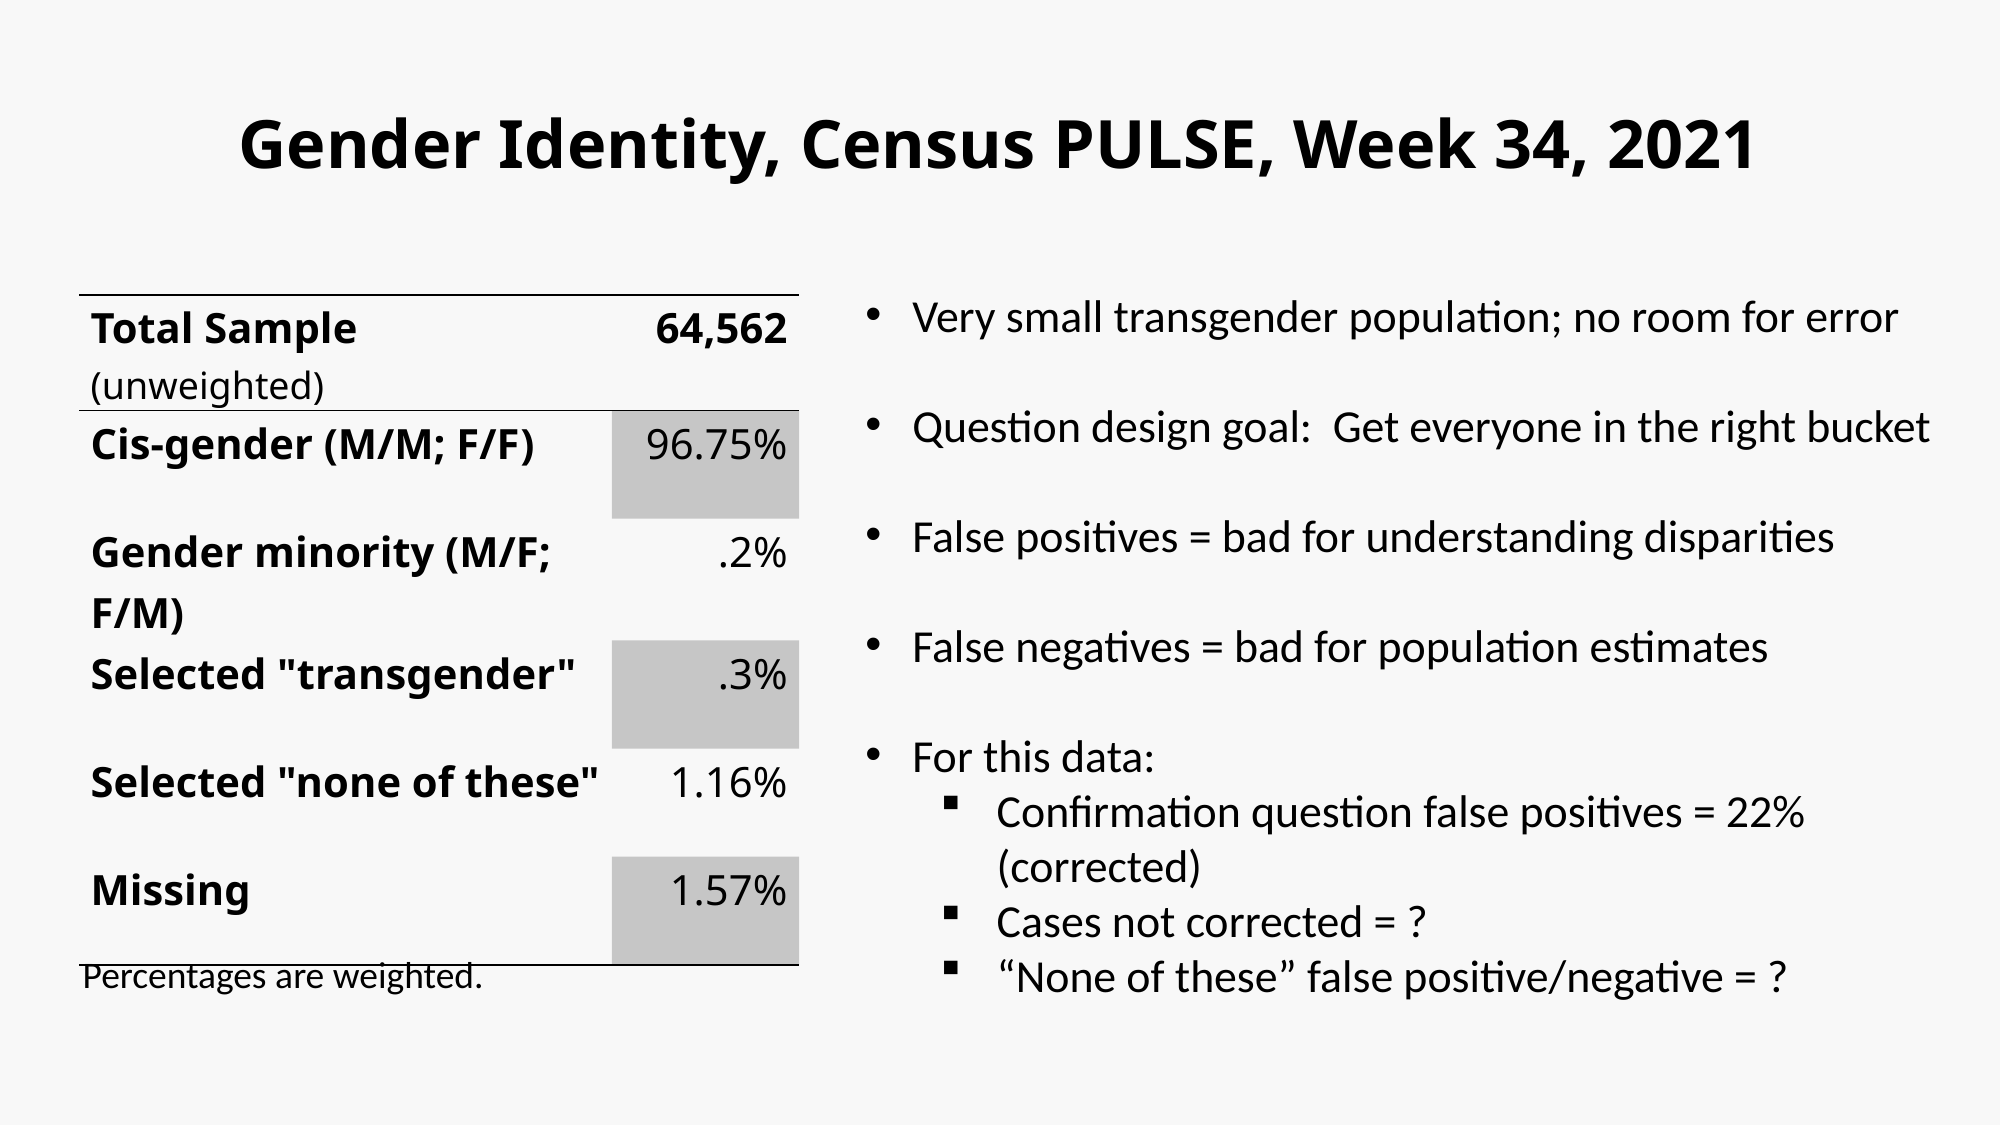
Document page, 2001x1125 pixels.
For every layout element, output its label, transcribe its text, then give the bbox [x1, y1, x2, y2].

table_cell Gender minority (M/F; F/M) [79, 519, 612, 640]
table_cell 1.57% [612, 857, 799, 964]
title Gender Identity, Census PULSE, Week 34, 2021 [137, 94, 1863, 212]
table_cell .2% [612, 519, 799, 640]
table_cell .3% [612, 640, 799, 749]
table_cell Missing [79, 857, 612, 943]
text_box Percentages are weighted. [67, 943, 749, 1004]
table_cell Selected "none of these" [79, 749, 612, 857]
table_cell Selected "transgender" [79, 640, 612, 749]
table_cell Cis-gender (M/M; F/F) [79, 411, 612, 519]
table_cell 96.75% [612, 411, 799, 519]
text_box Very small transgender population; no room for error Question design goal: Get everyone in the right bucket False positives = bad for understanding disparities False negatives = bad for population estimates For this data: Confirmation question false positives = 22% (corrected) Cases not corrected = ? “None of these” false positive/negative = ? [850, 279, 2000, 1009]
table_header 64,562 [612, 296, 799, 410]
table_cell 1.16% [612, 749, 799, 857]
table_header Total Sample (unweighted) [79, 296, 612, 410]
